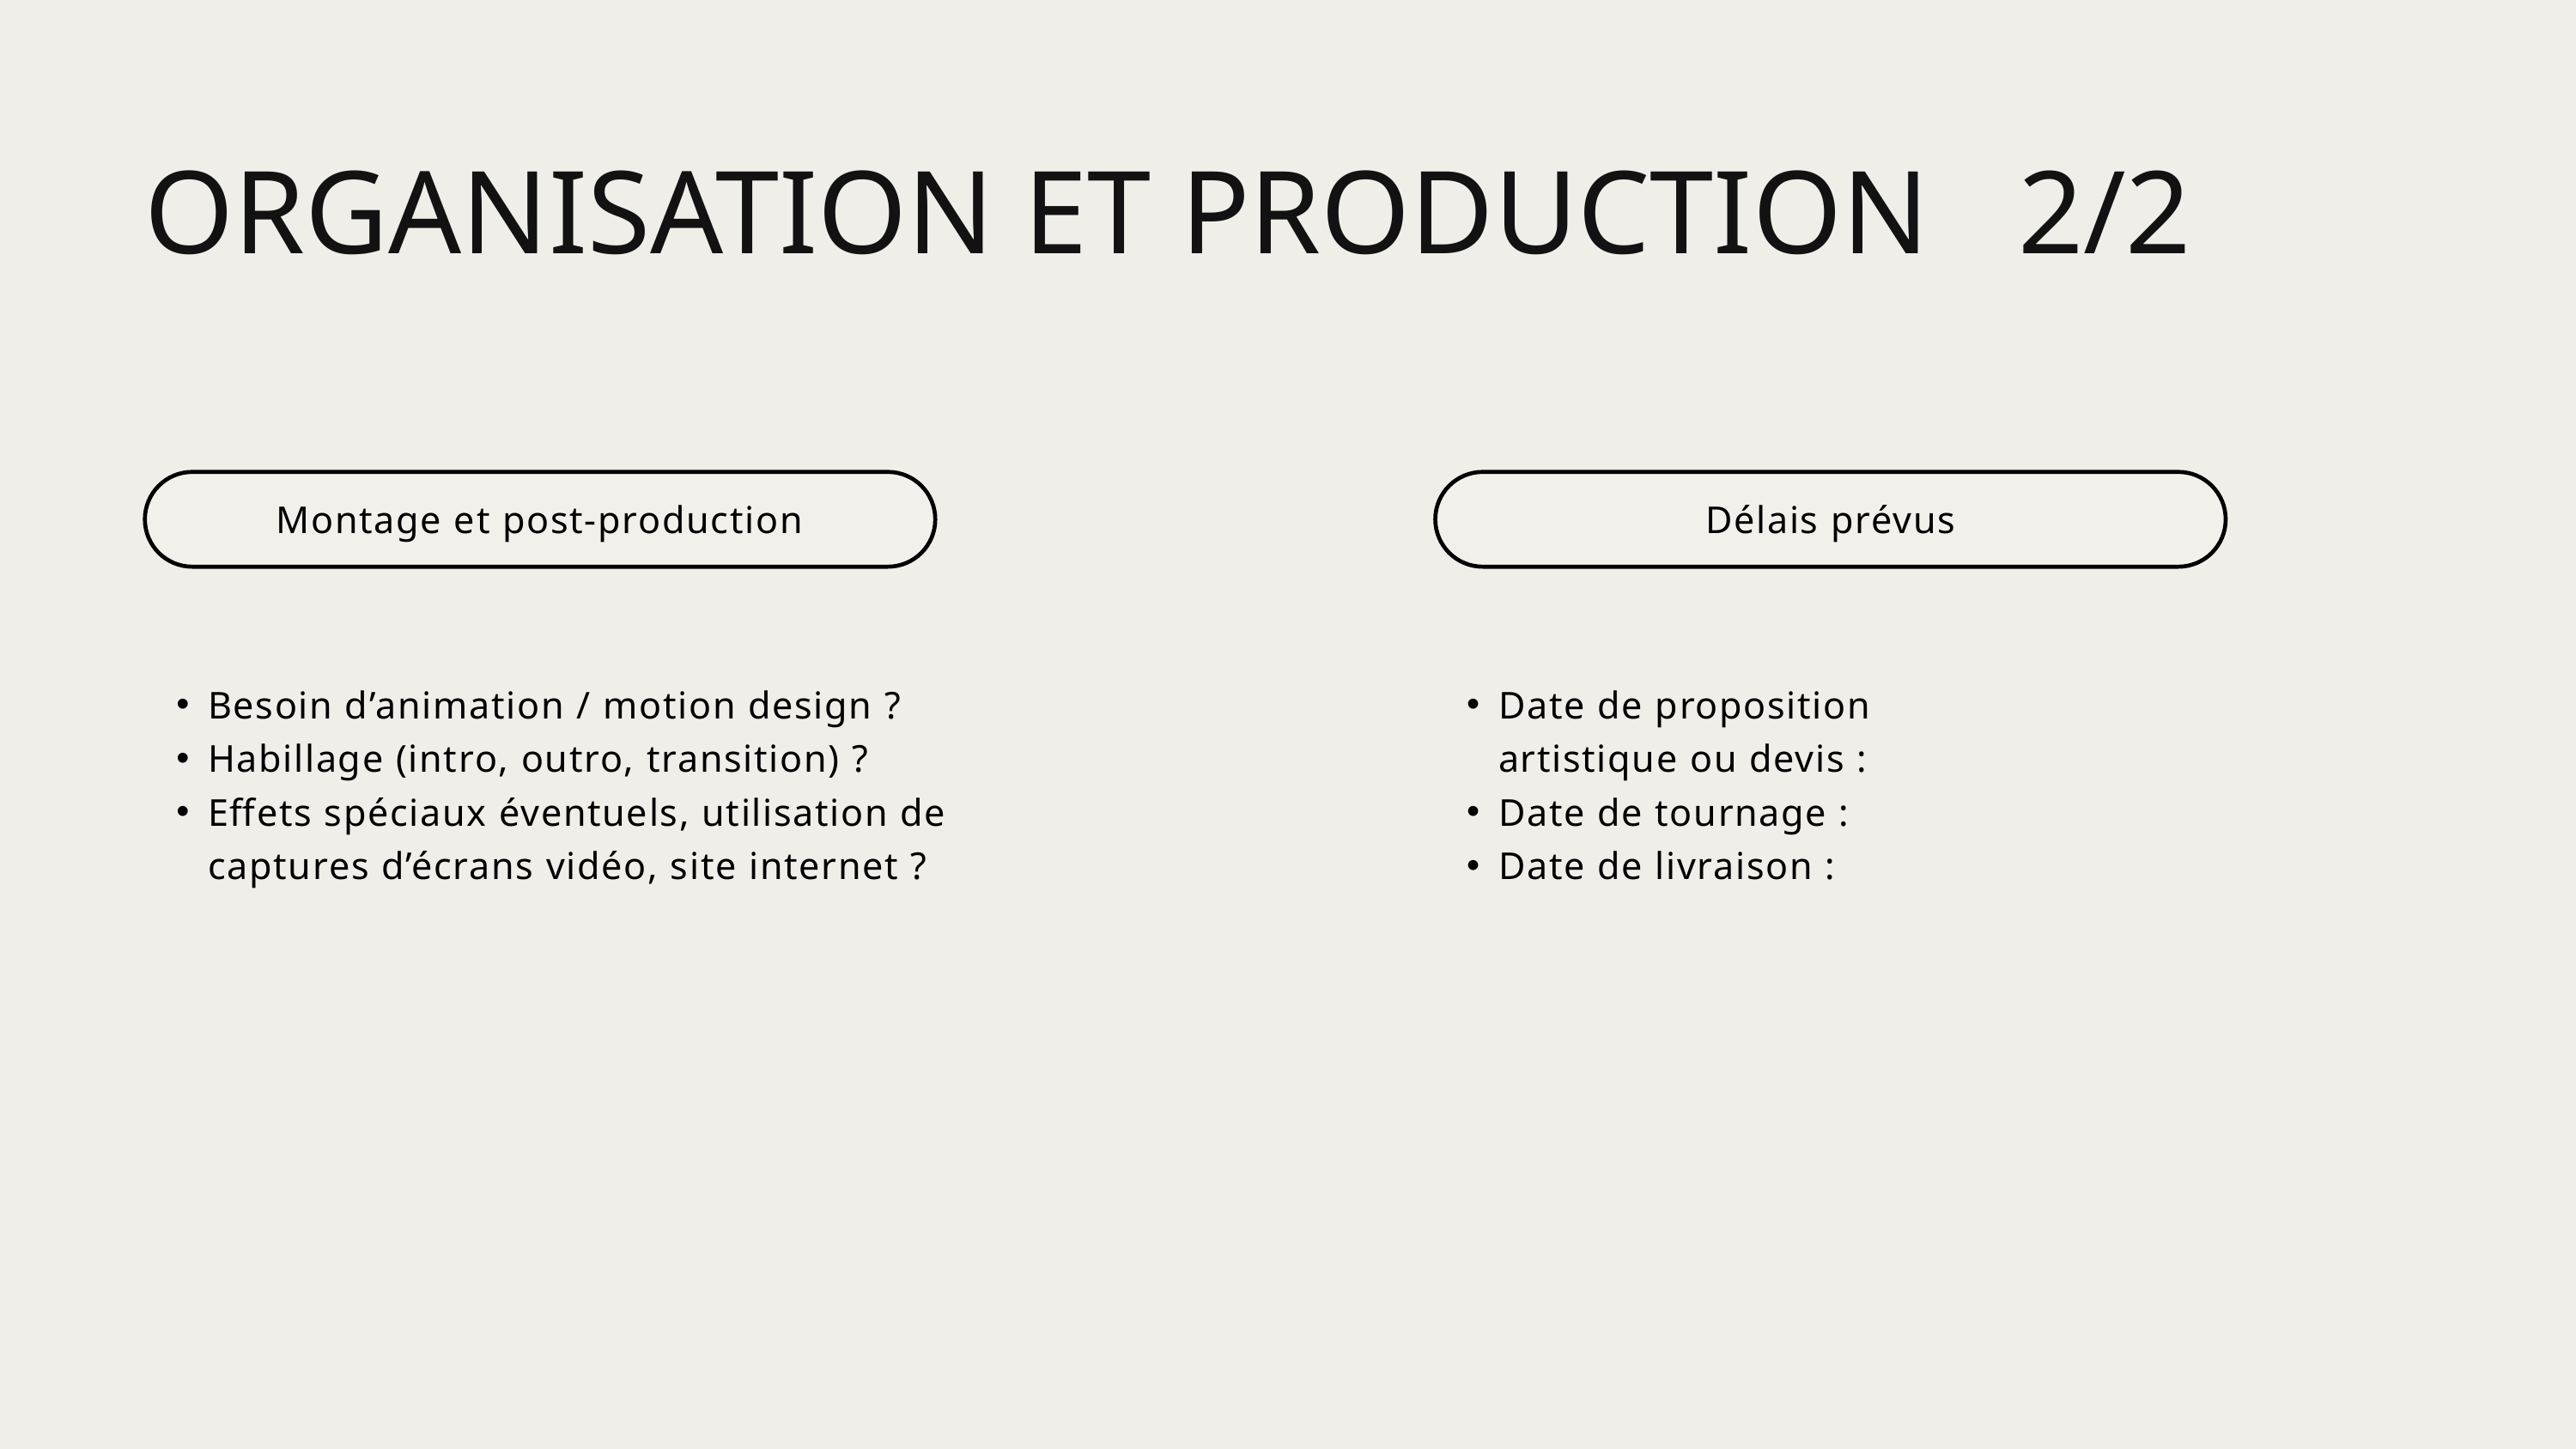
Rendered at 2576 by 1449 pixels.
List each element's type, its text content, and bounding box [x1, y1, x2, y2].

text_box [144, 471, 936, 567]
text_box Date de proposition artistique ou devis : Date de tournage : Date de livraison : [1435, 672, 2014, 941]
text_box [1435, 471, 2227, 567]
text_box Besoin d’animation / motion design ? Habillage (intro, outro, transition) ? Effets spéciaux éventuels, utilisation de captures d’écrans vidéo, site internet ? [144, 672, 1066, 941]
text_box ORGANISATION ET PRODUCTION 2/2 [144, 162, 2432, 277]
